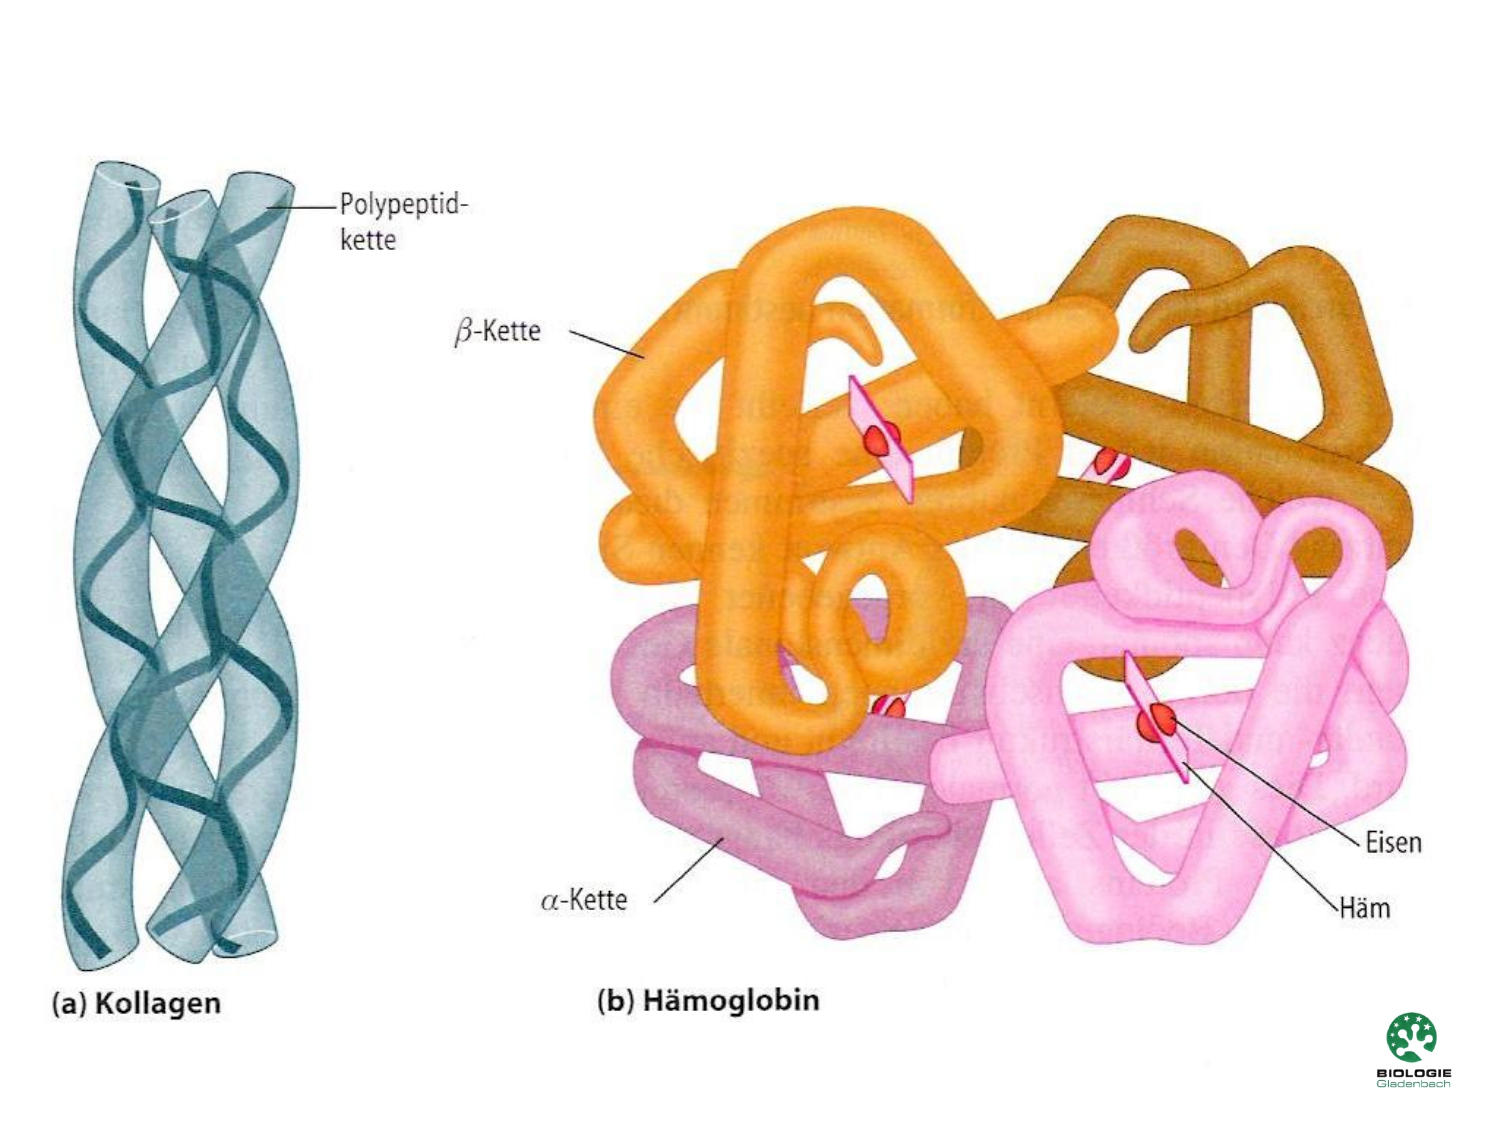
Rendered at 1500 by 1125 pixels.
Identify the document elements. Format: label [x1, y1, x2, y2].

list [28, 85, 1459, 1071]
picture [1375, 1011, 1452, 1088]
